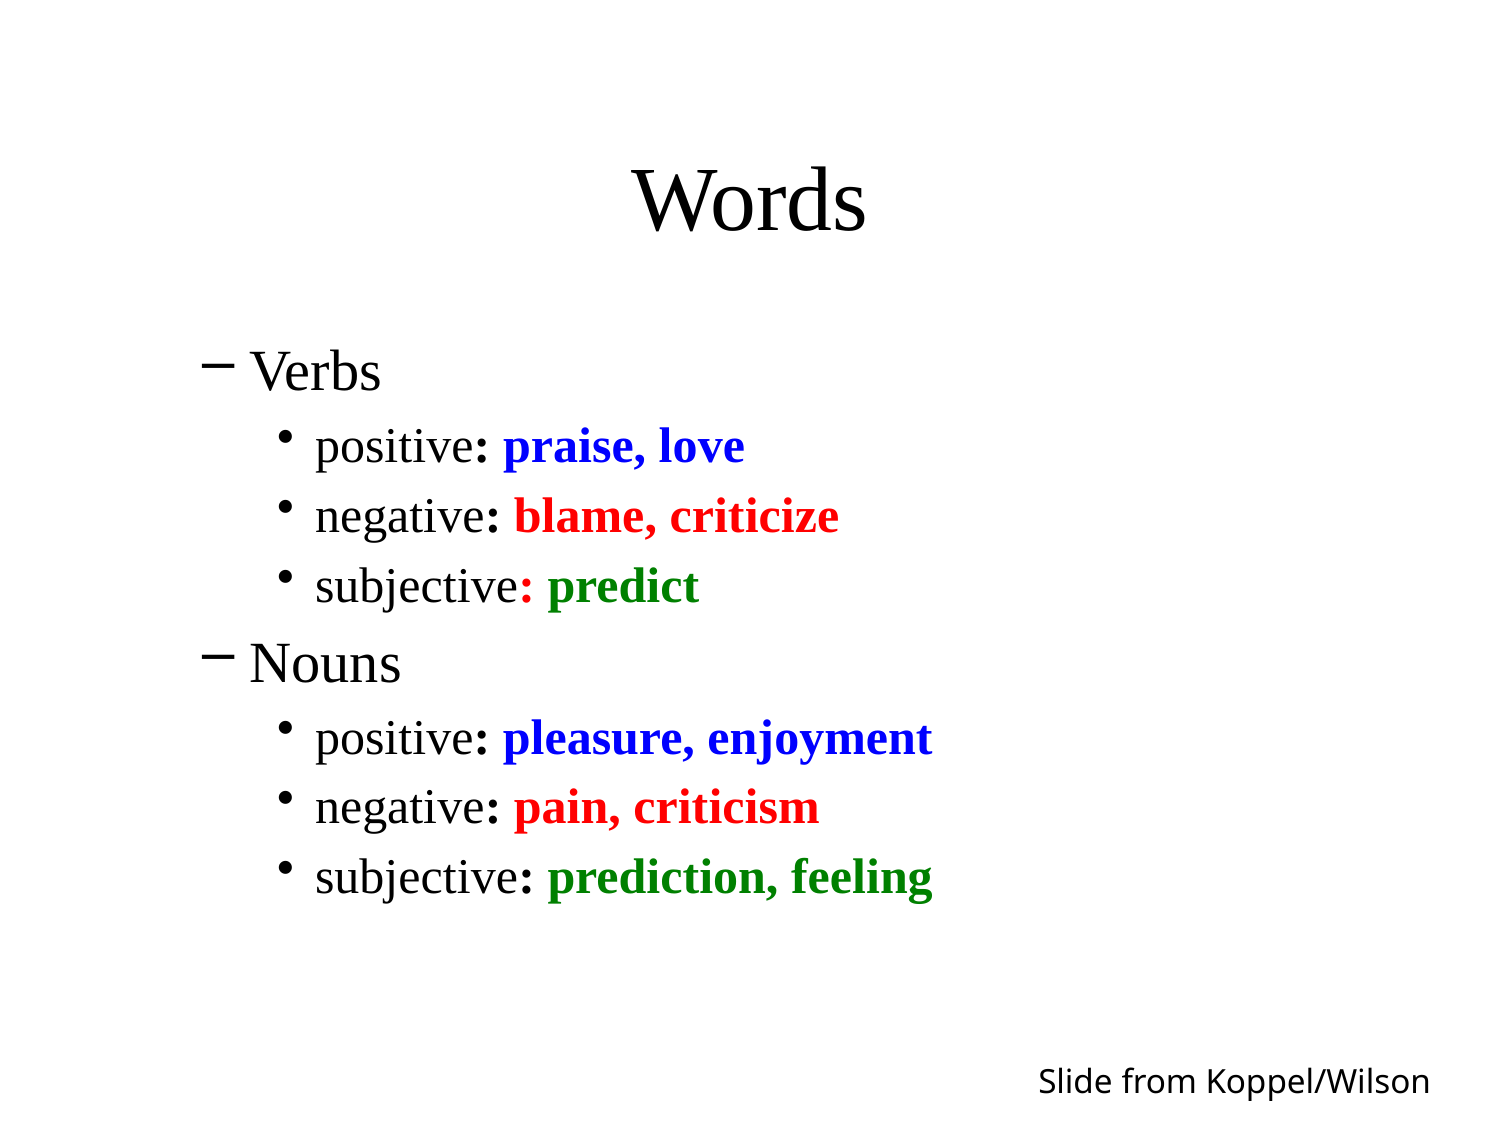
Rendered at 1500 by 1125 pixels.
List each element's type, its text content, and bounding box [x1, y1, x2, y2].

list Verbs positive: praise, love negative: blame, criticize subjective: predict Nouns positive: pleasure, enjoyment negative: pain, criticism subjective: prediction, feeling [112, 324, 1388, 1000]
title Words [112, 99, 1388, 288]
text_box Slide from Koppel/Wilson [1023, 1052, 1500, 1108]
